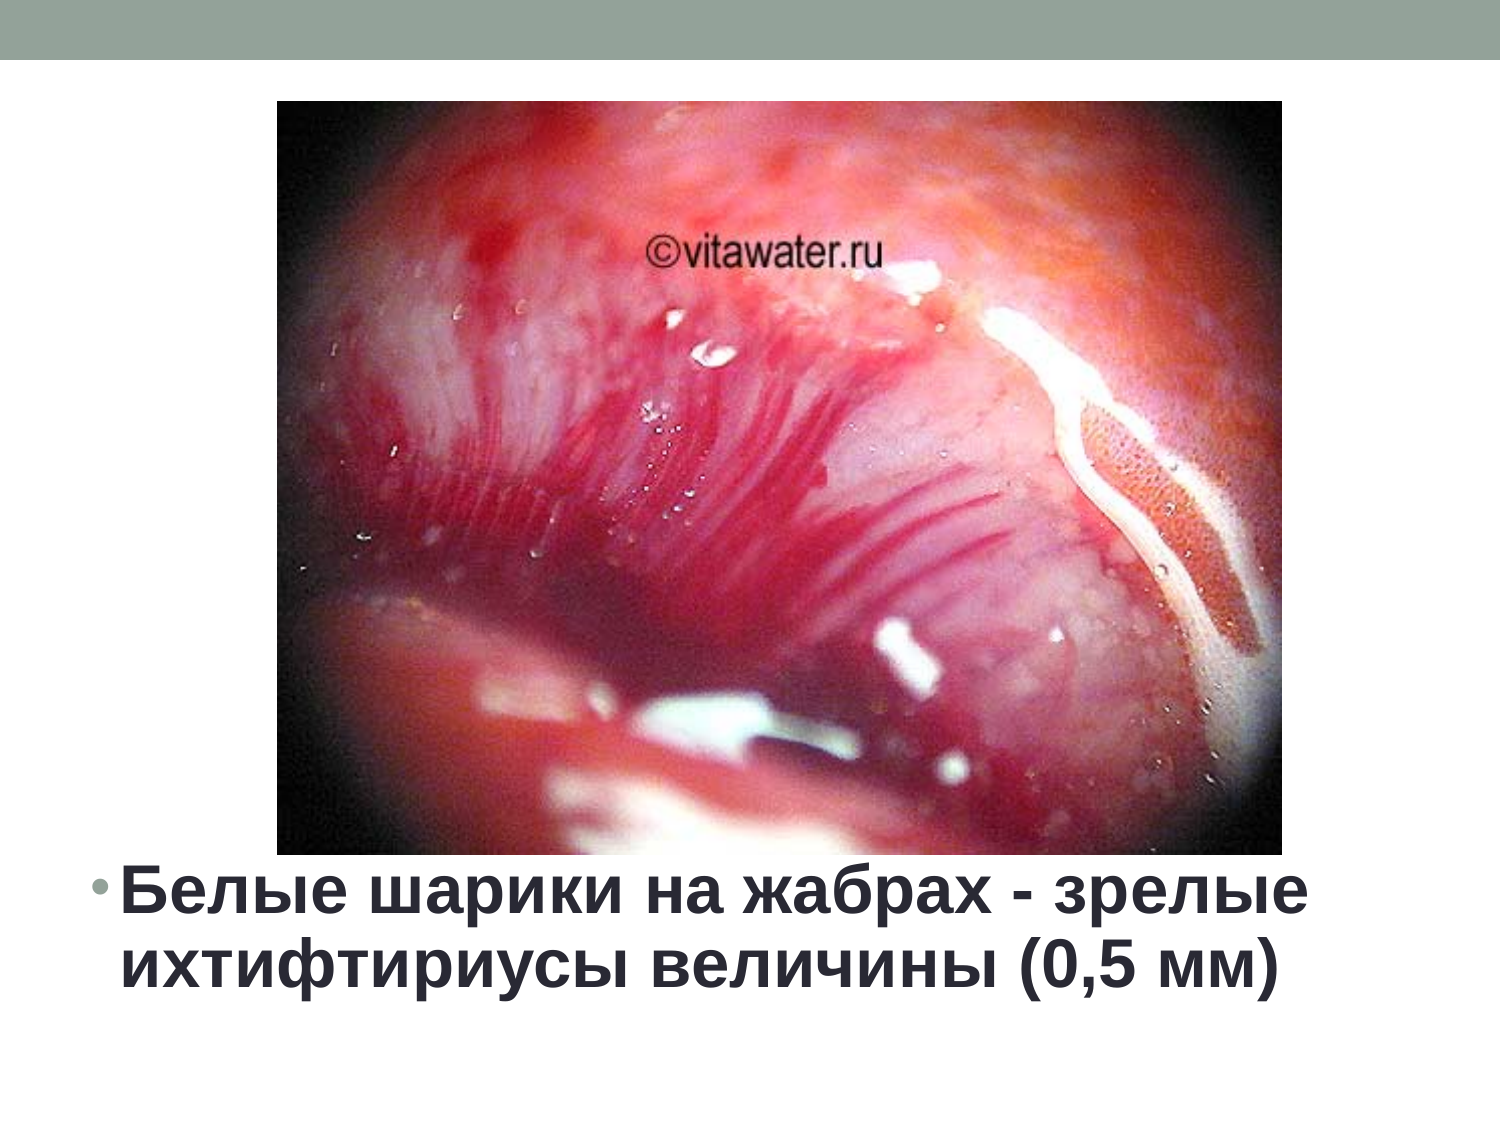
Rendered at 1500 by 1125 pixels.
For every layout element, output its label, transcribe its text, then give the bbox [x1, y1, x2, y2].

list Белые шарики на жабрах - зрелые ихтифтириусы величины (0,5 мм) [75, 846, 1425, 1071]
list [277, 101, 1282, 855]
